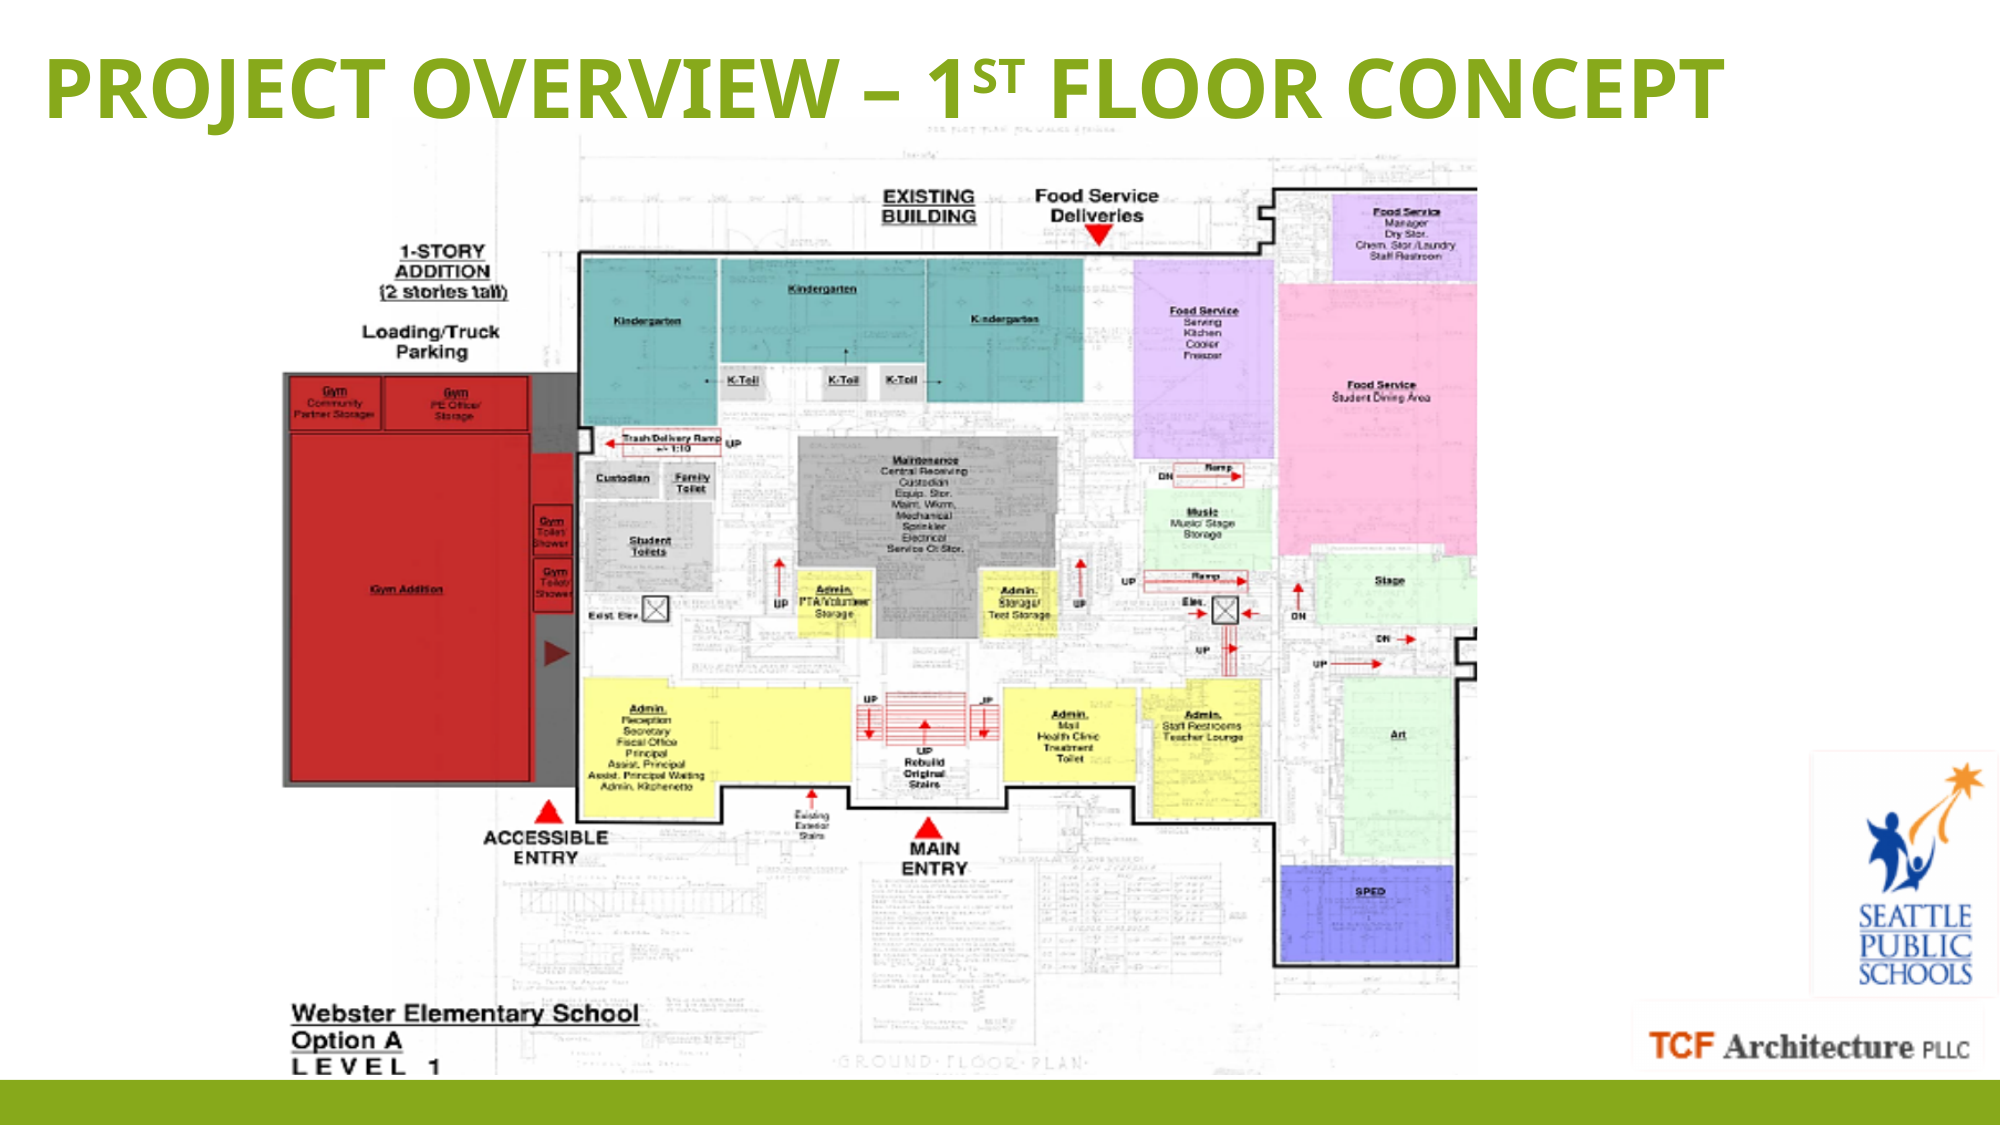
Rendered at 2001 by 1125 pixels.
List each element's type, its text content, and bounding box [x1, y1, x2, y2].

title Project Overview – 1st Floor Concept [1340, 29, 1750, 144]
picture [1630, 749, 2000, 1073]
picture [245, 0, 1478, 1125]
title Project Overview – 1st Floor Concept [27, 29, 381, 144]
